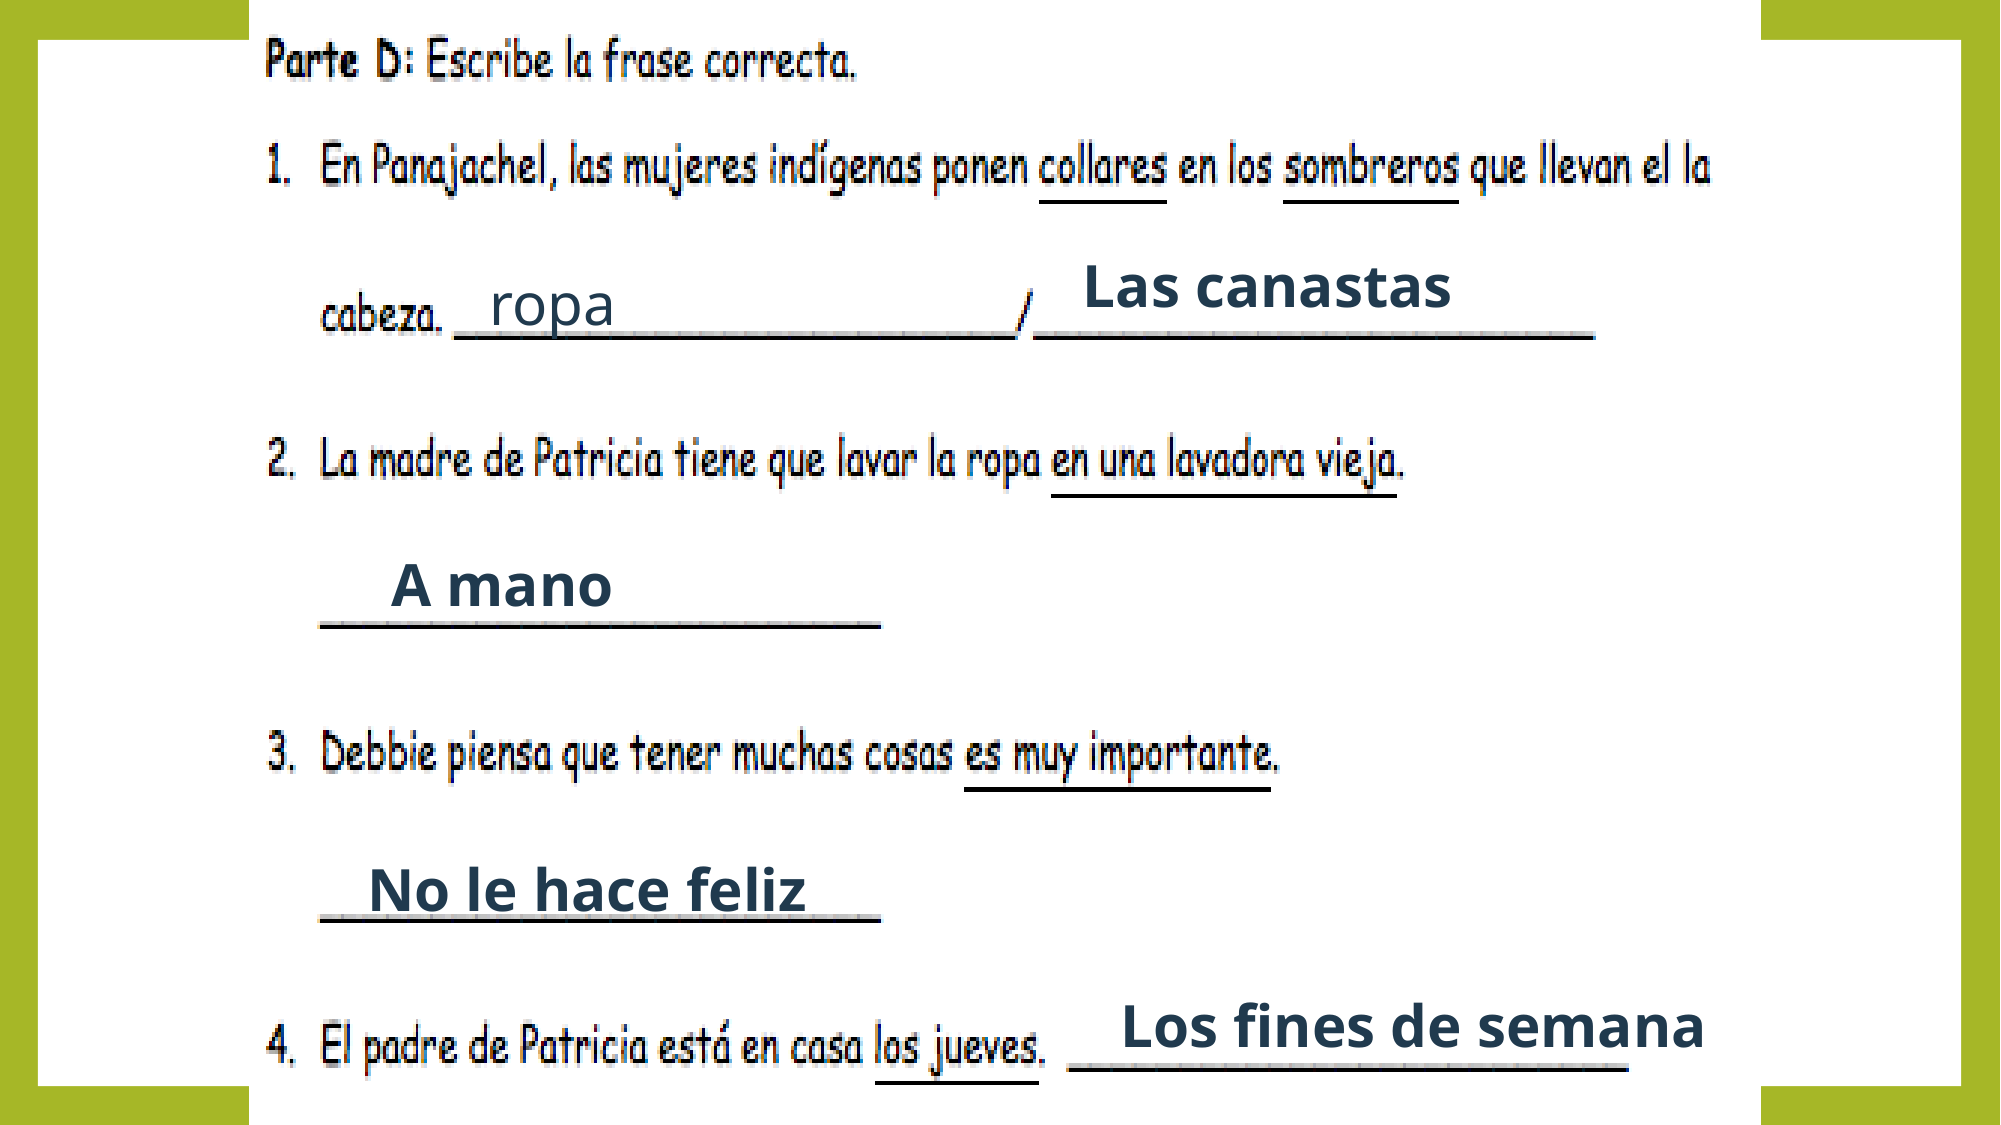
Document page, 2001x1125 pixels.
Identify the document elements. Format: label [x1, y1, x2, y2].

picture [249, 0, 1761, 1125]
